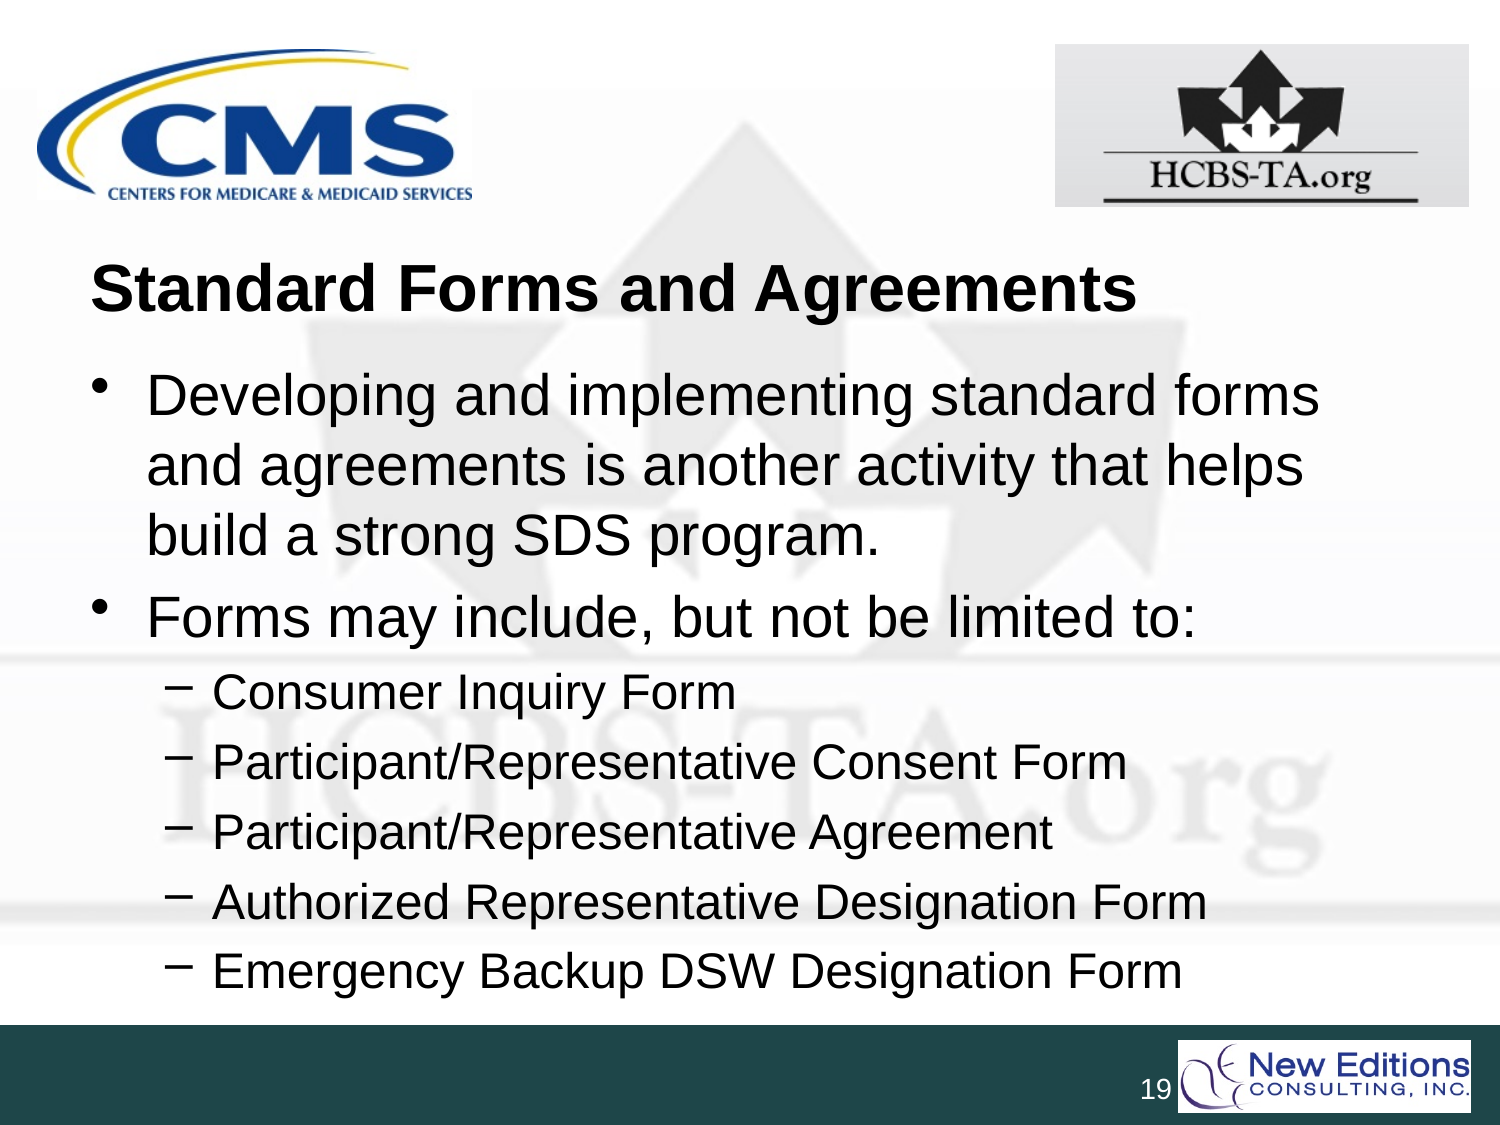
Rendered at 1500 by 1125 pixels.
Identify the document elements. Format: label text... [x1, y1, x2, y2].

picture [1178, 1040, 1471, 1062]
title Standard Forms and Agreements [75, 237, 1425, 338]
picture [0, 0, 1500, 1025]
list Developing and implementing standard forms and agreements is another activity that helps build a strong SDS program. Forms may include, but not be limited to: Consumer Inquiry Form Participant/Representative Consent Form Participant/Representative Agreement Authorized Representative Designation Form Emergency Backup DSW Designation Form [75, 350, 1425, 1005]
text_box 19 [1125, 1062, 1475, 1125]
